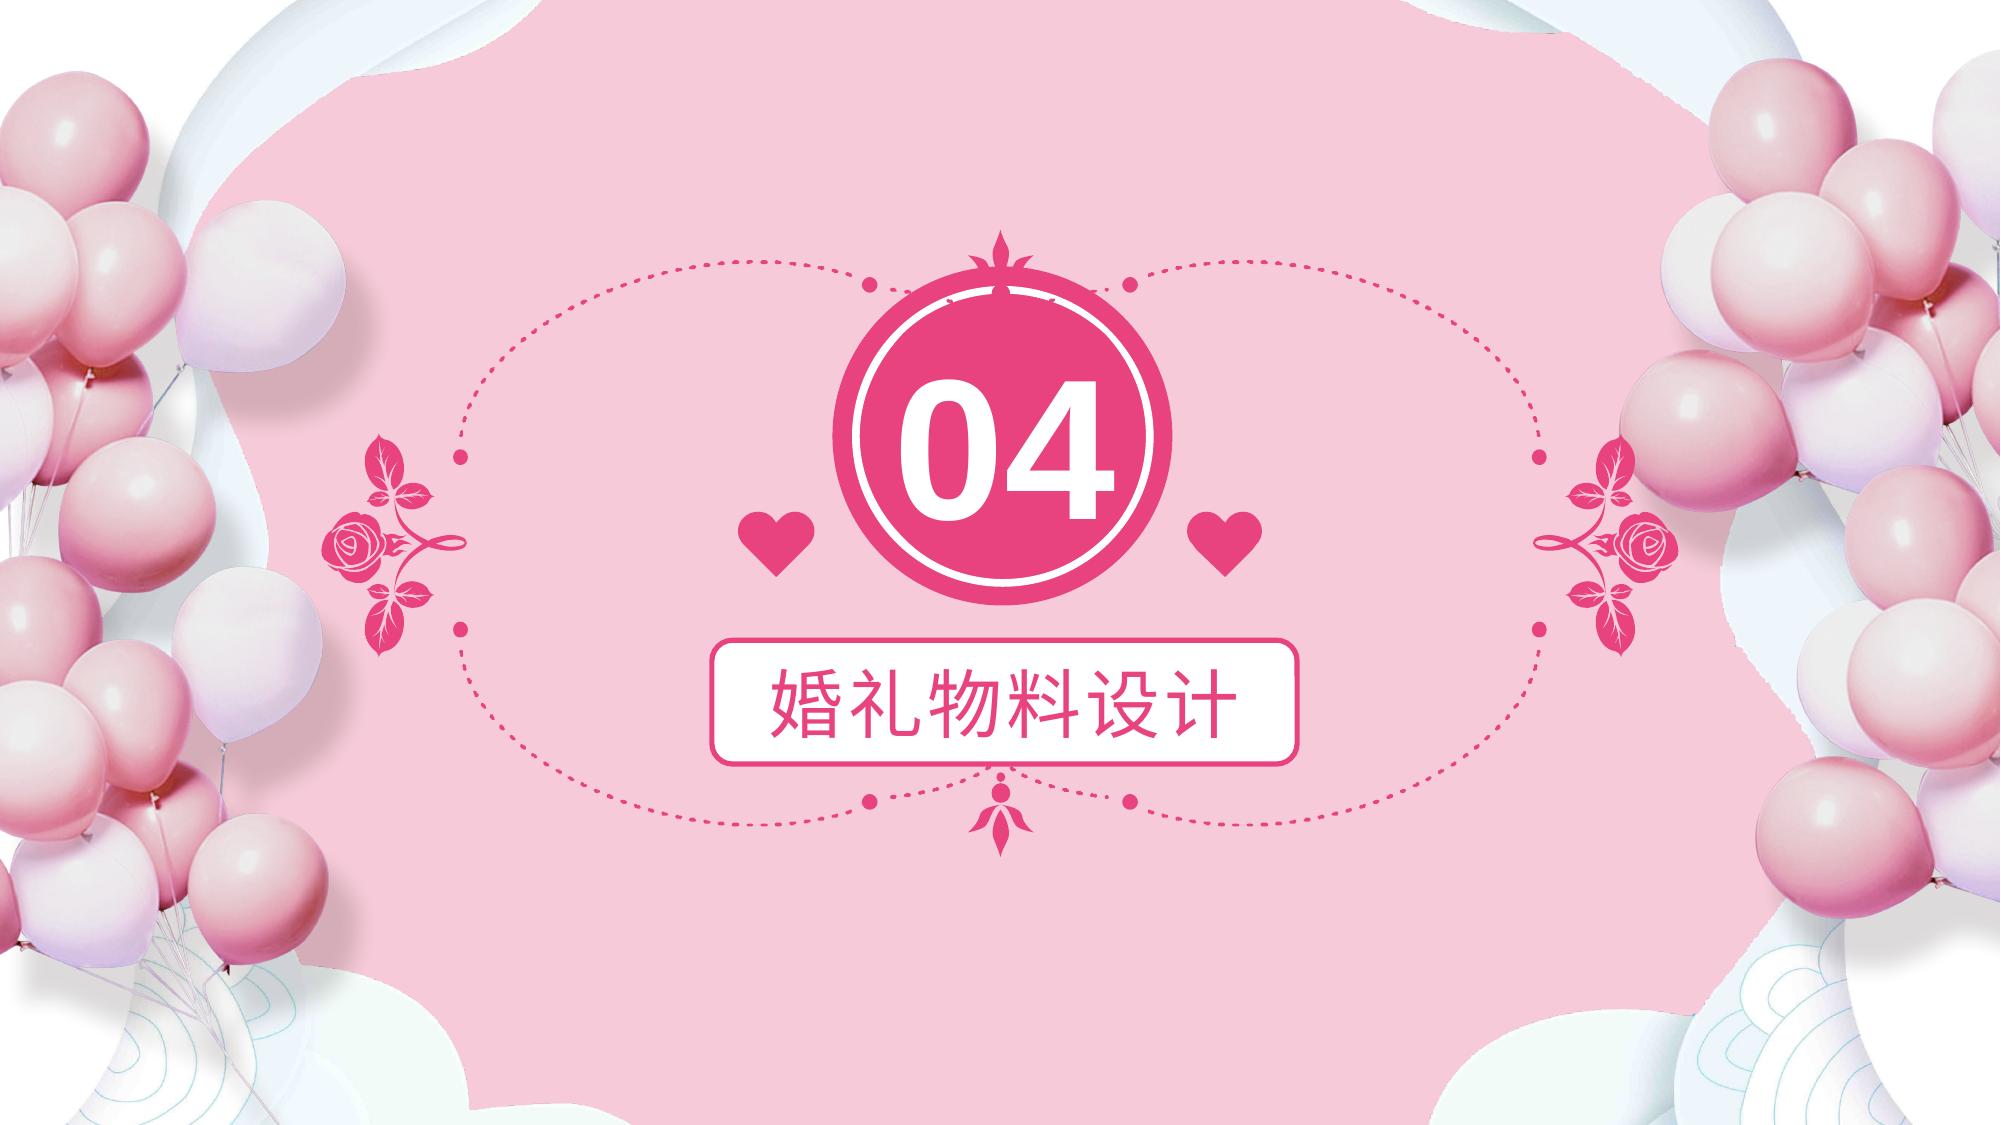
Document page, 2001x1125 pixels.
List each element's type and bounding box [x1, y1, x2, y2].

text_box [832, 266, 1173, 606]
picture [0, 0, 2000, 1125]
